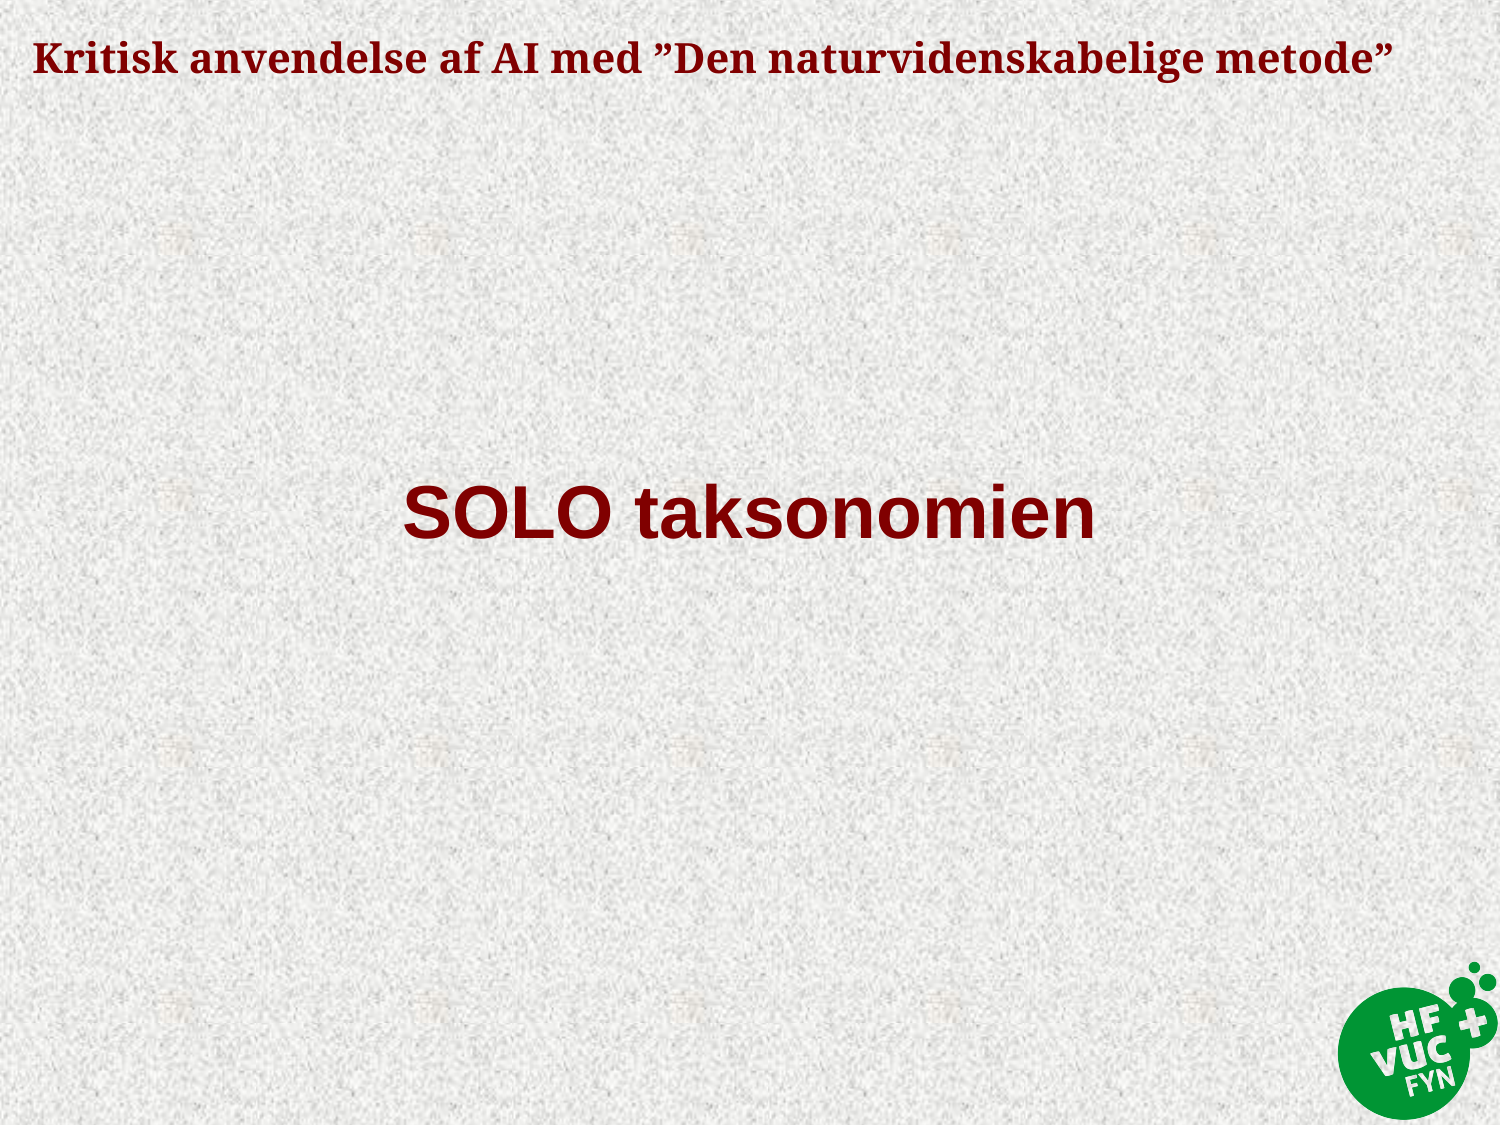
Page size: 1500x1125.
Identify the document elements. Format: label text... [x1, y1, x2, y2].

picture [0, 0, 1500, 1125]
text_box SOLO taksonomien [387, 456, 1113, 562]
